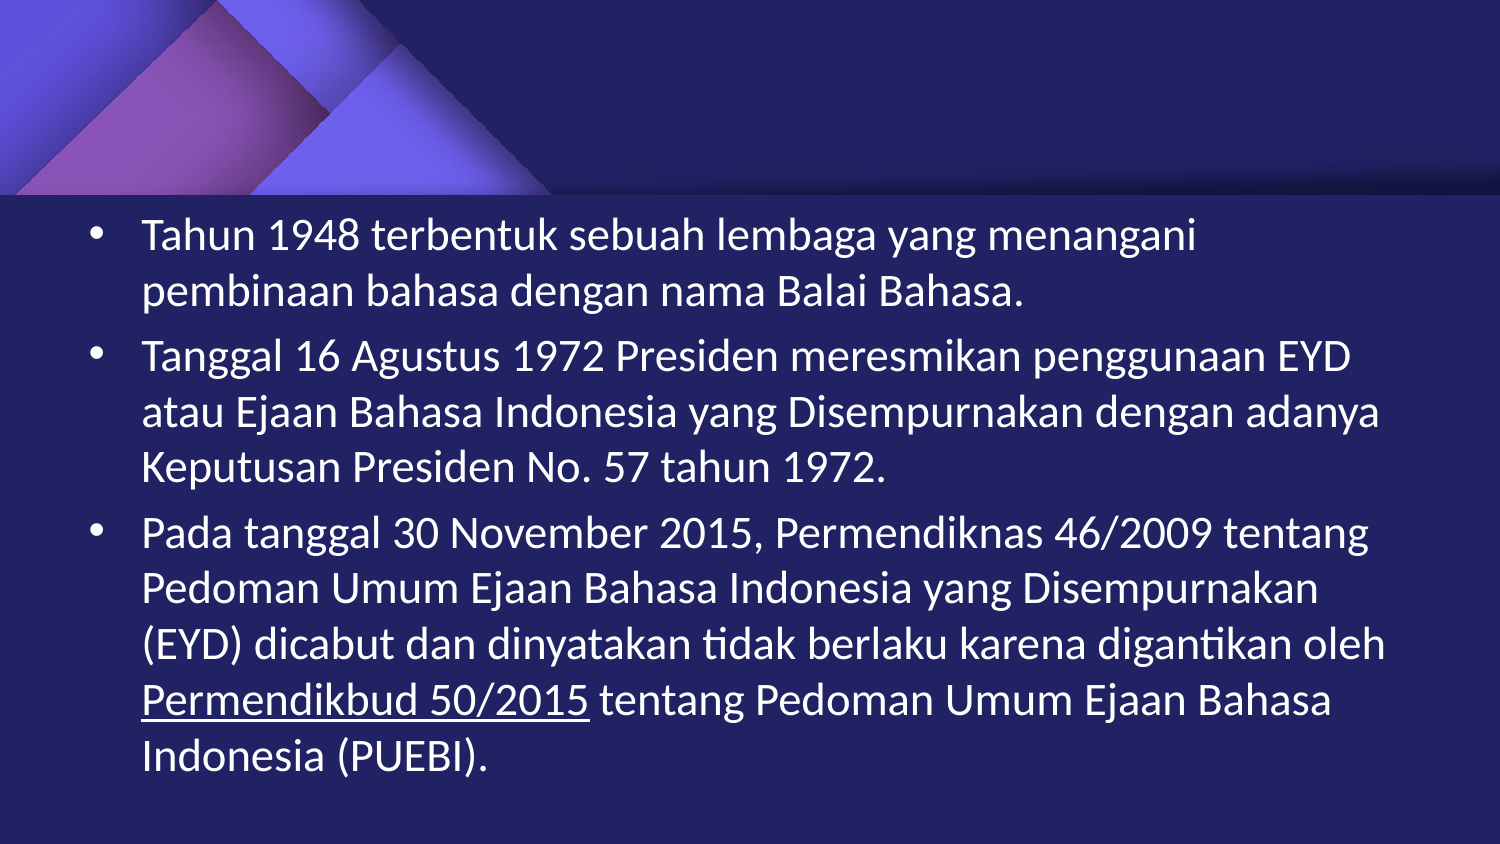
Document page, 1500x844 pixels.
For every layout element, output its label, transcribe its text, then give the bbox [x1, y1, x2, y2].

list Tahun 1948 terbentuk sebuah lembaga yang menangani pembinaan bahasa dengan nama Balai Bahasa. Tanggal 16 Agustus 1972 Presiden meresmikan penggunaan EYD atau Ejaan Bahasa Indonesia yang Disempurnakan dengan adanya Keputusan Presiden No. 57 tahun 1972. Pada tanggal 30 November 2015, Permendiknas 46/2009 tentang Pedoman Umum Ejaan Bahasa Indonesia yang Disempurnakan (EYD) dicabut dan dinyatakan tidak berlaku karena digantikan oleh Permendikbud 50/2015 tentang Pedoman Umum Ejaan Bahasa Indonesia (PUEBI). [73, 196, 1427, 798]
picture [0, 0, 1500, 844]
